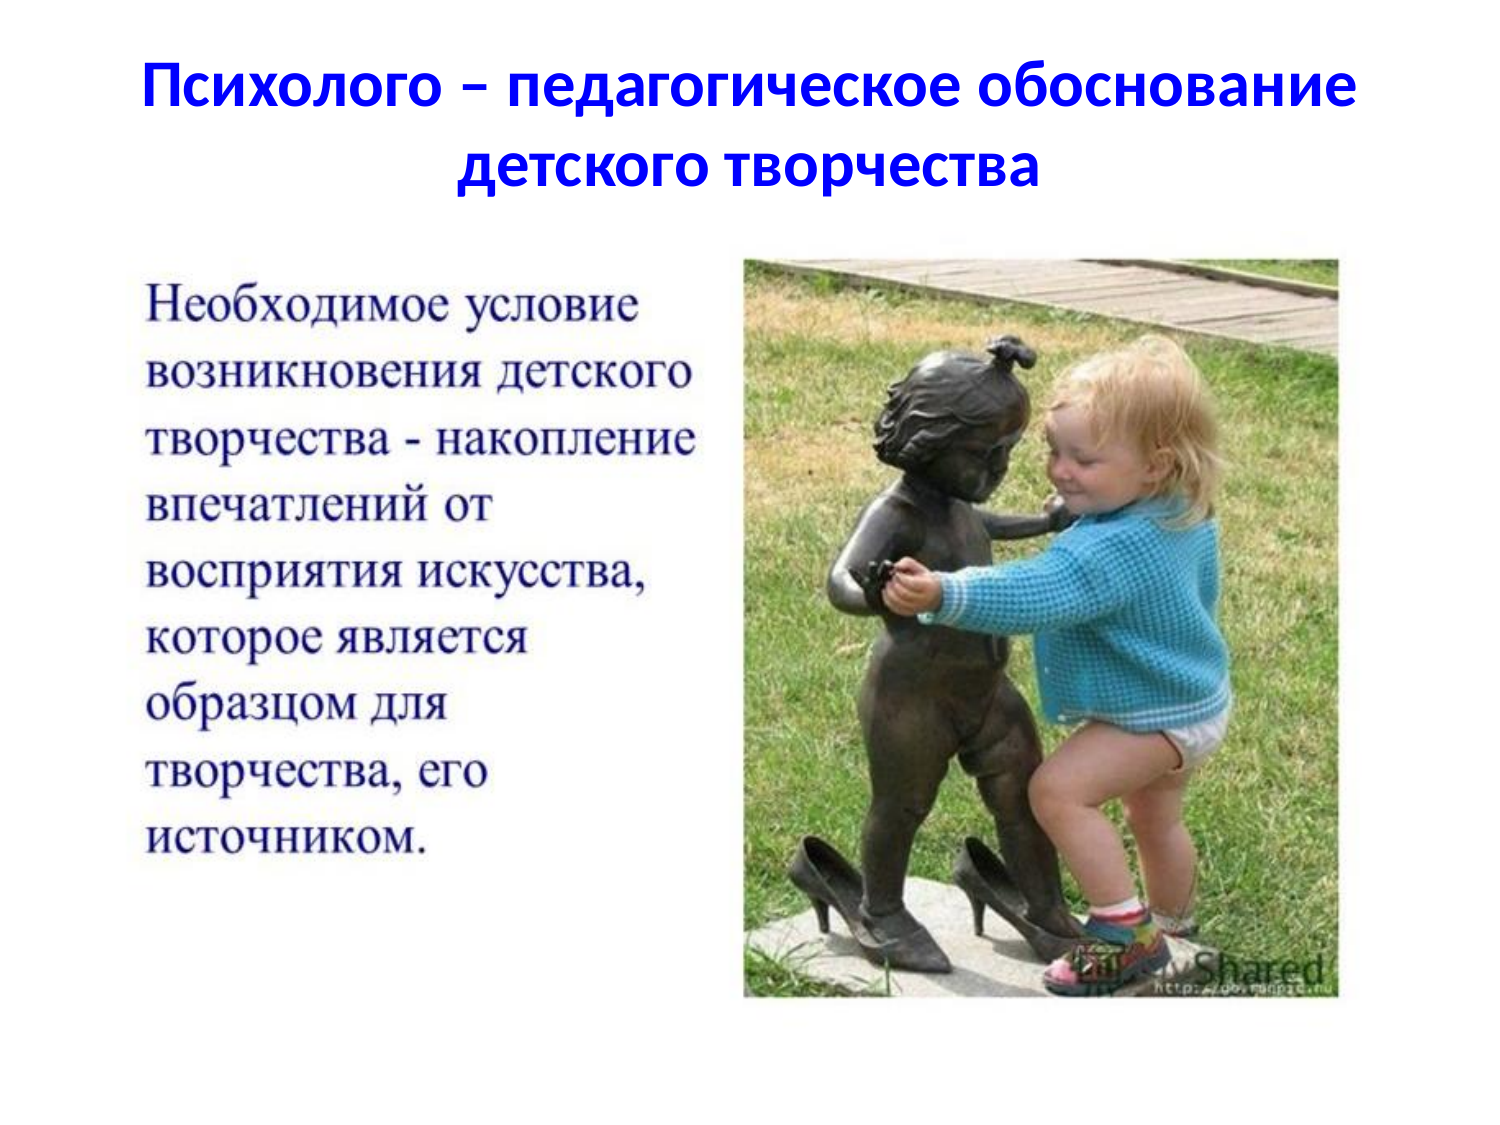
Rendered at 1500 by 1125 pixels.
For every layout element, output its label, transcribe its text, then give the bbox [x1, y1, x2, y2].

title Психолого – педагогическое обоснование детского творчества [75, 42, 1425, 197]
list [74, 231, 1389, 1047]
